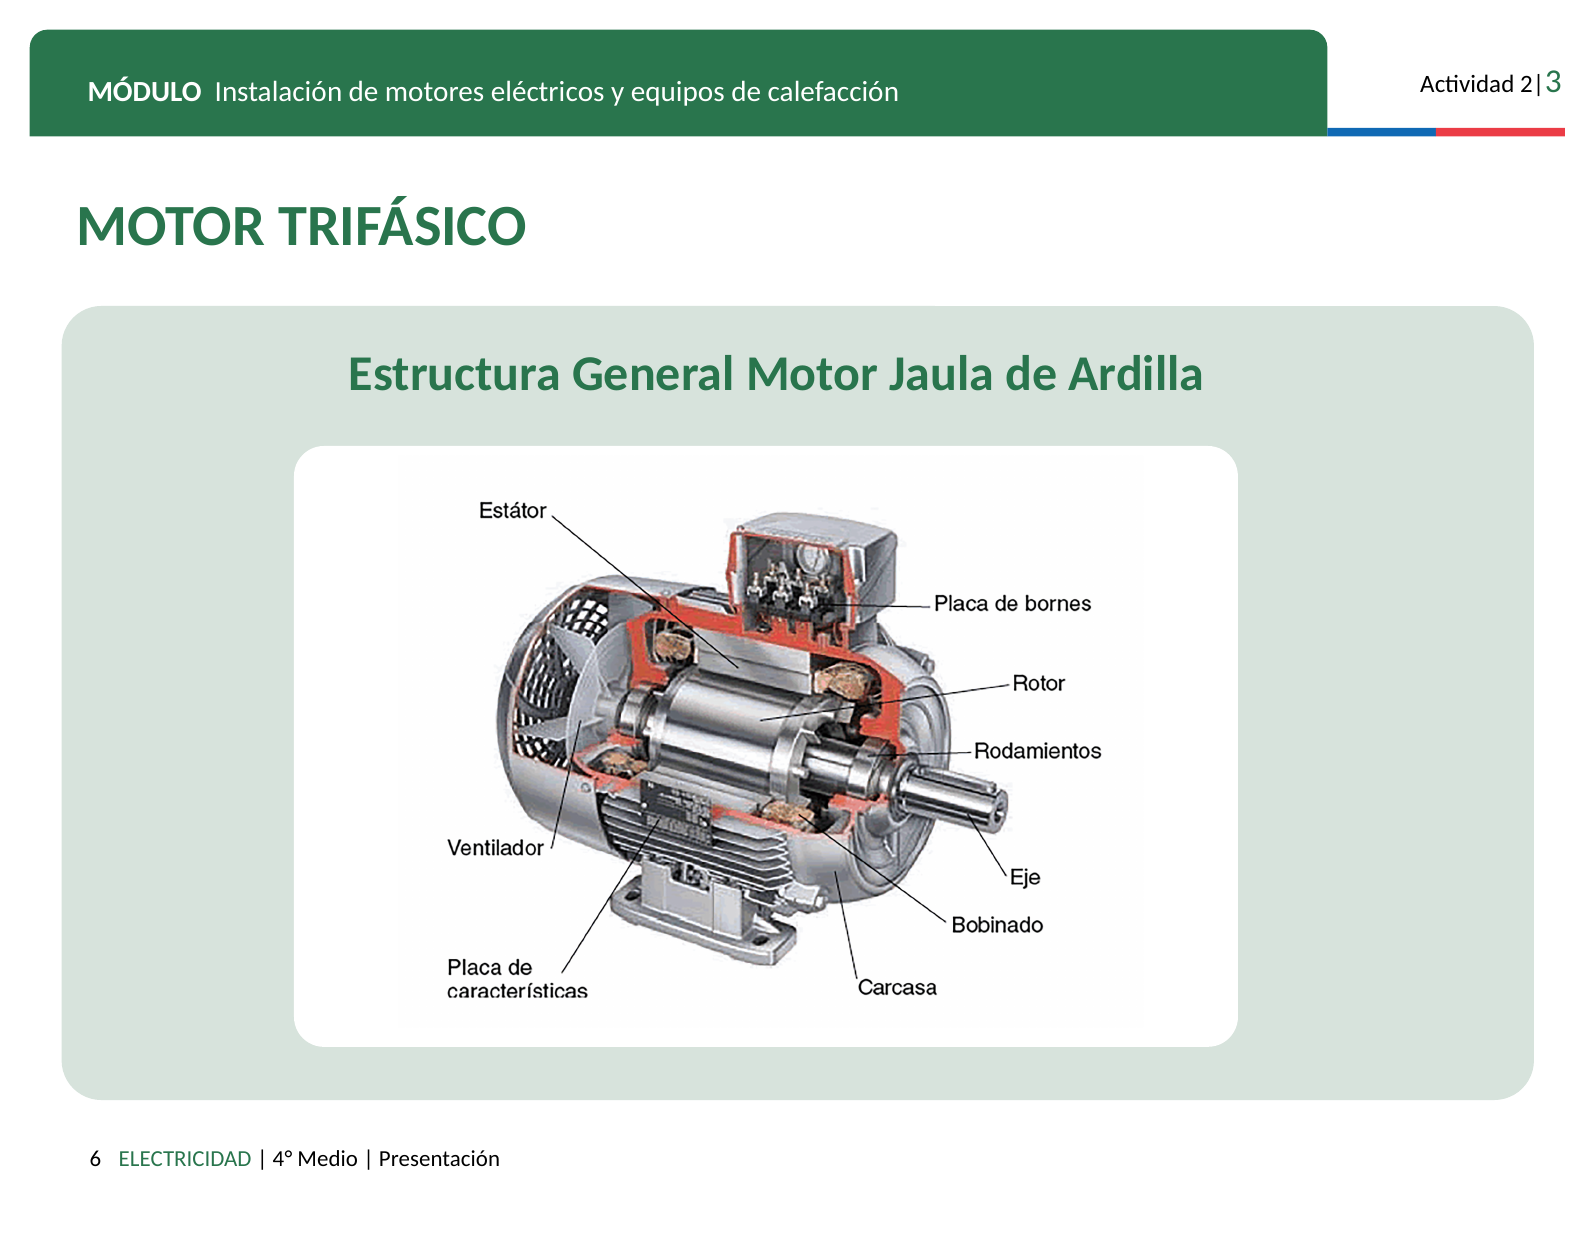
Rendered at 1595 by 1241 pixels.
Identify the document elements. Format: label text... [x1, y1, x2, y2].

picture [398, 455, 1145, 1028]
text_box Estructura General Motor Jaula de Ardilla [115, 344, 1438, 408]
text_box [61, 305, 1534, 1101]
text_box [293, 445, 1238, 1047]
text_box MOTOR TRIFÁSICO [61, 193, 738, 264]
